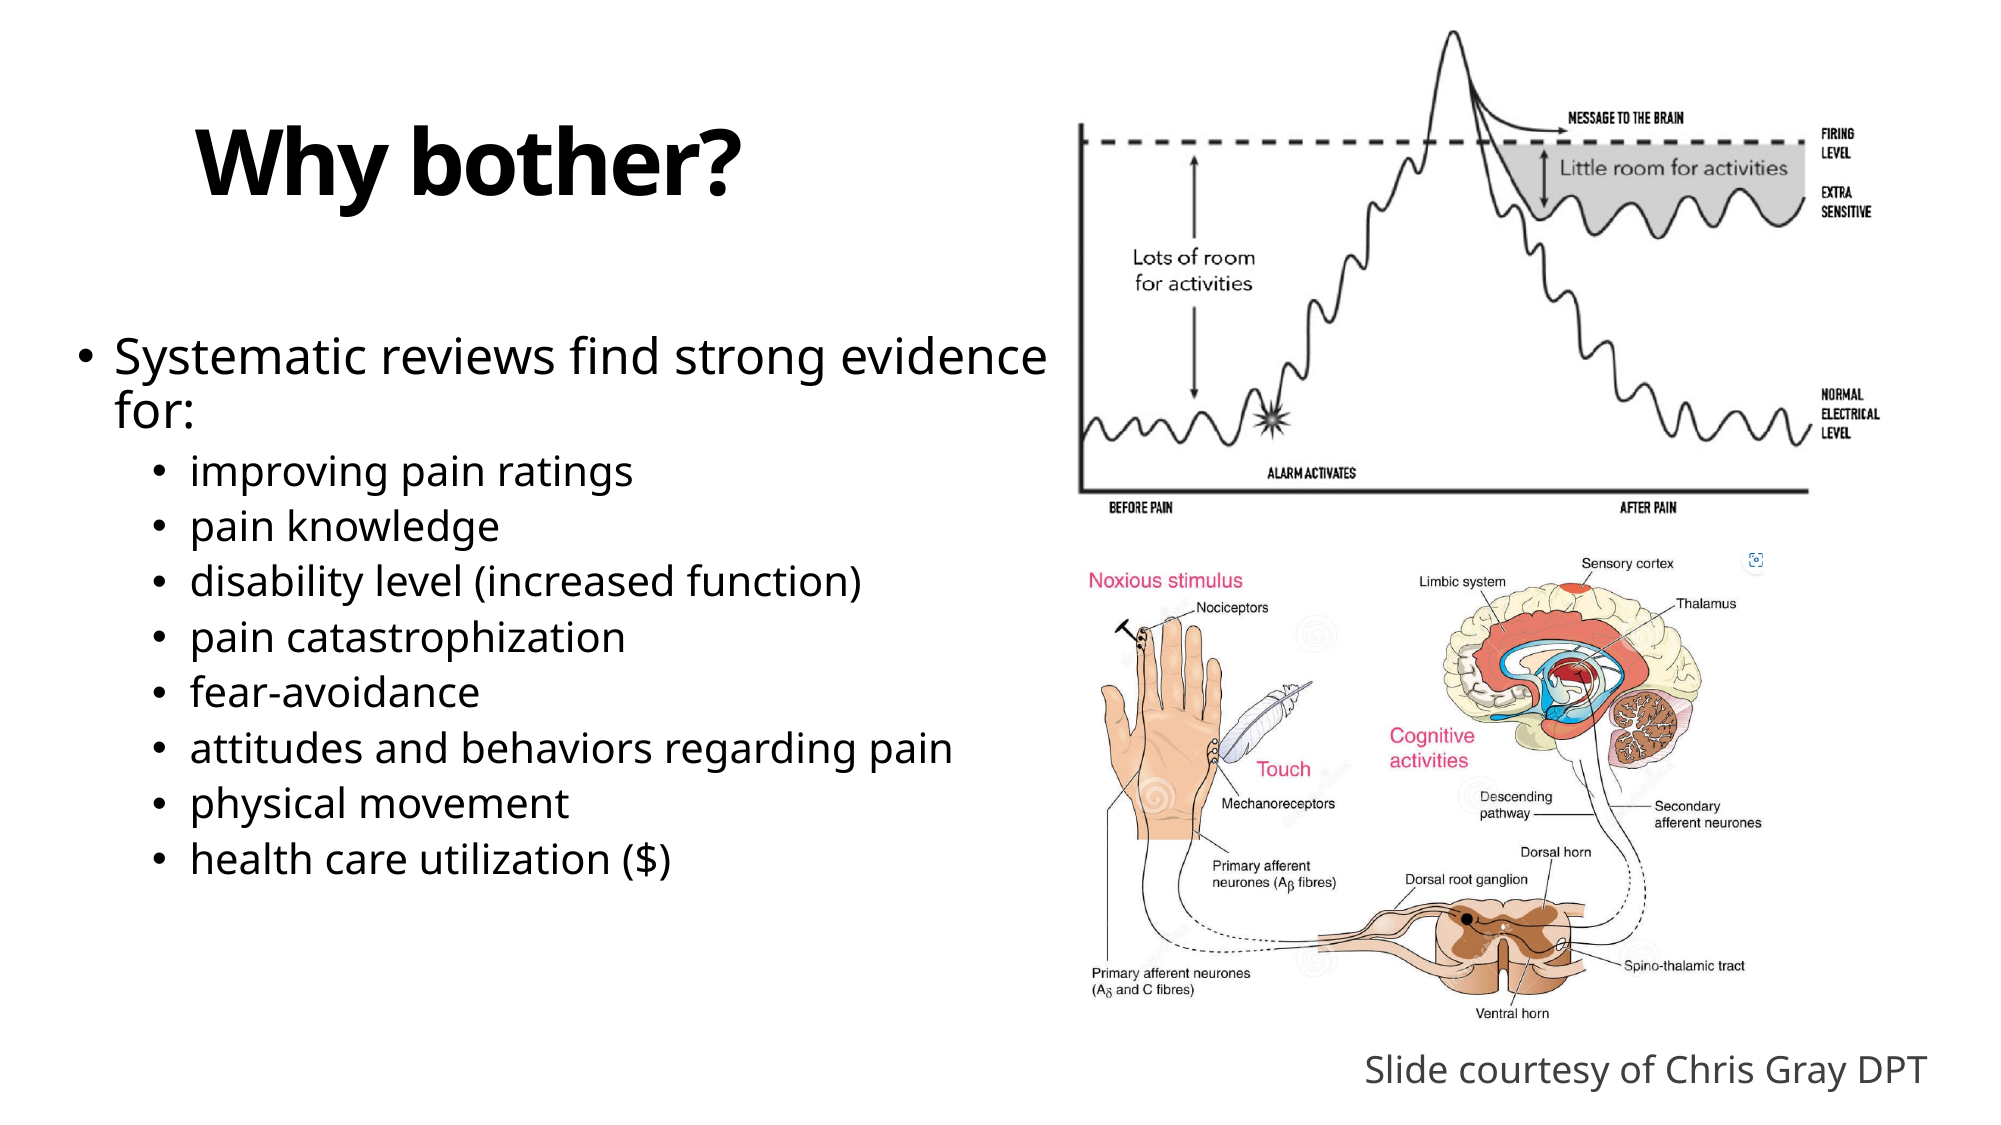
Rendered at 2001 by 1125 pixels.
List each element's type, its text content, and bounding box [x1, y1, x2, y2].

title Why bother? [180, 47, 1074, 285]
text_box Slide courtesy of Chris Gray DPT [1349, 1038, 2000, 1099]
list Systematic reviews find strong evidence for: improving pain ratings pain knowledge disability level (increased function) pain catastrophization fear-avoidance attitudes and behaviors regarding pain physical movement health care utilization ($) [62, 324, 1094, 1038]
picture [1081, 553, 1764, 1026]
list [1074, 25, 1885, 517]
